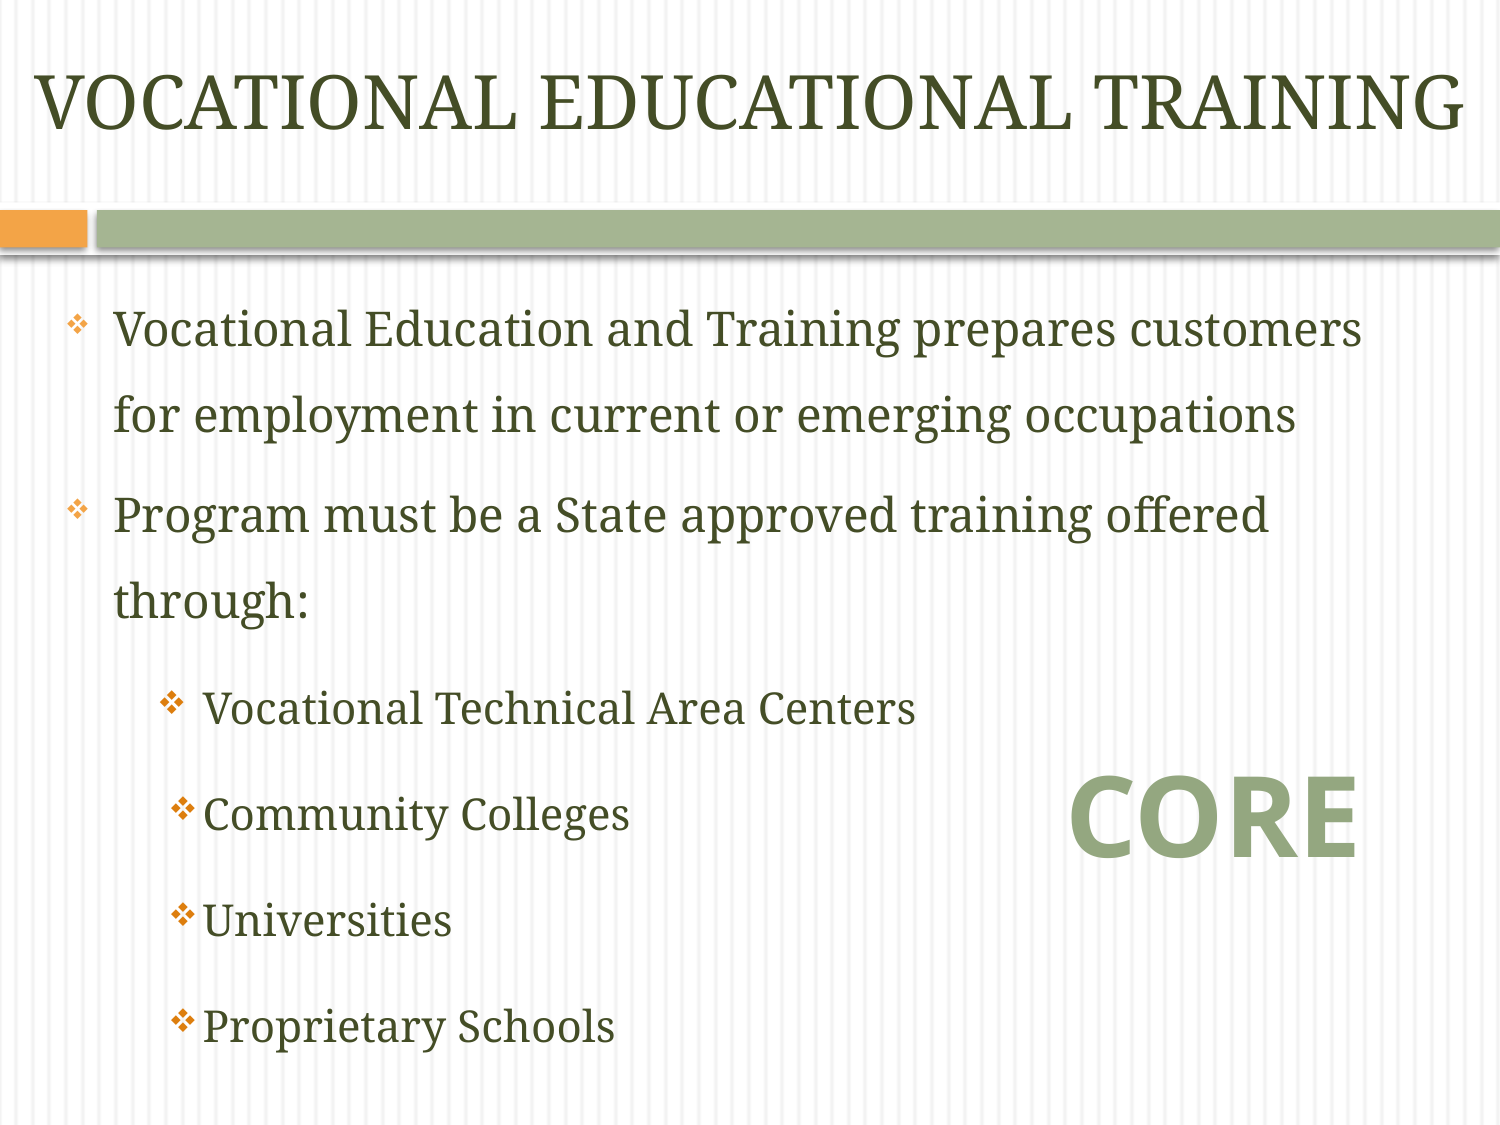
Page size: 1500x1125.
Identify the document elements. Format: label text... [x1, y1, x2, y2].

title Vocational Educational Training [0, 0, 1500, 200]
text_box Core [1050, 737, 1377, 888]
list Vocational Education and Training prepares customers for employment in current or emerging occupations Program must be a State approved training offered through: Vocational Technical Area Centers Community Colleges Universities Proprietary Schools [50, 262, 1438, 1075]
